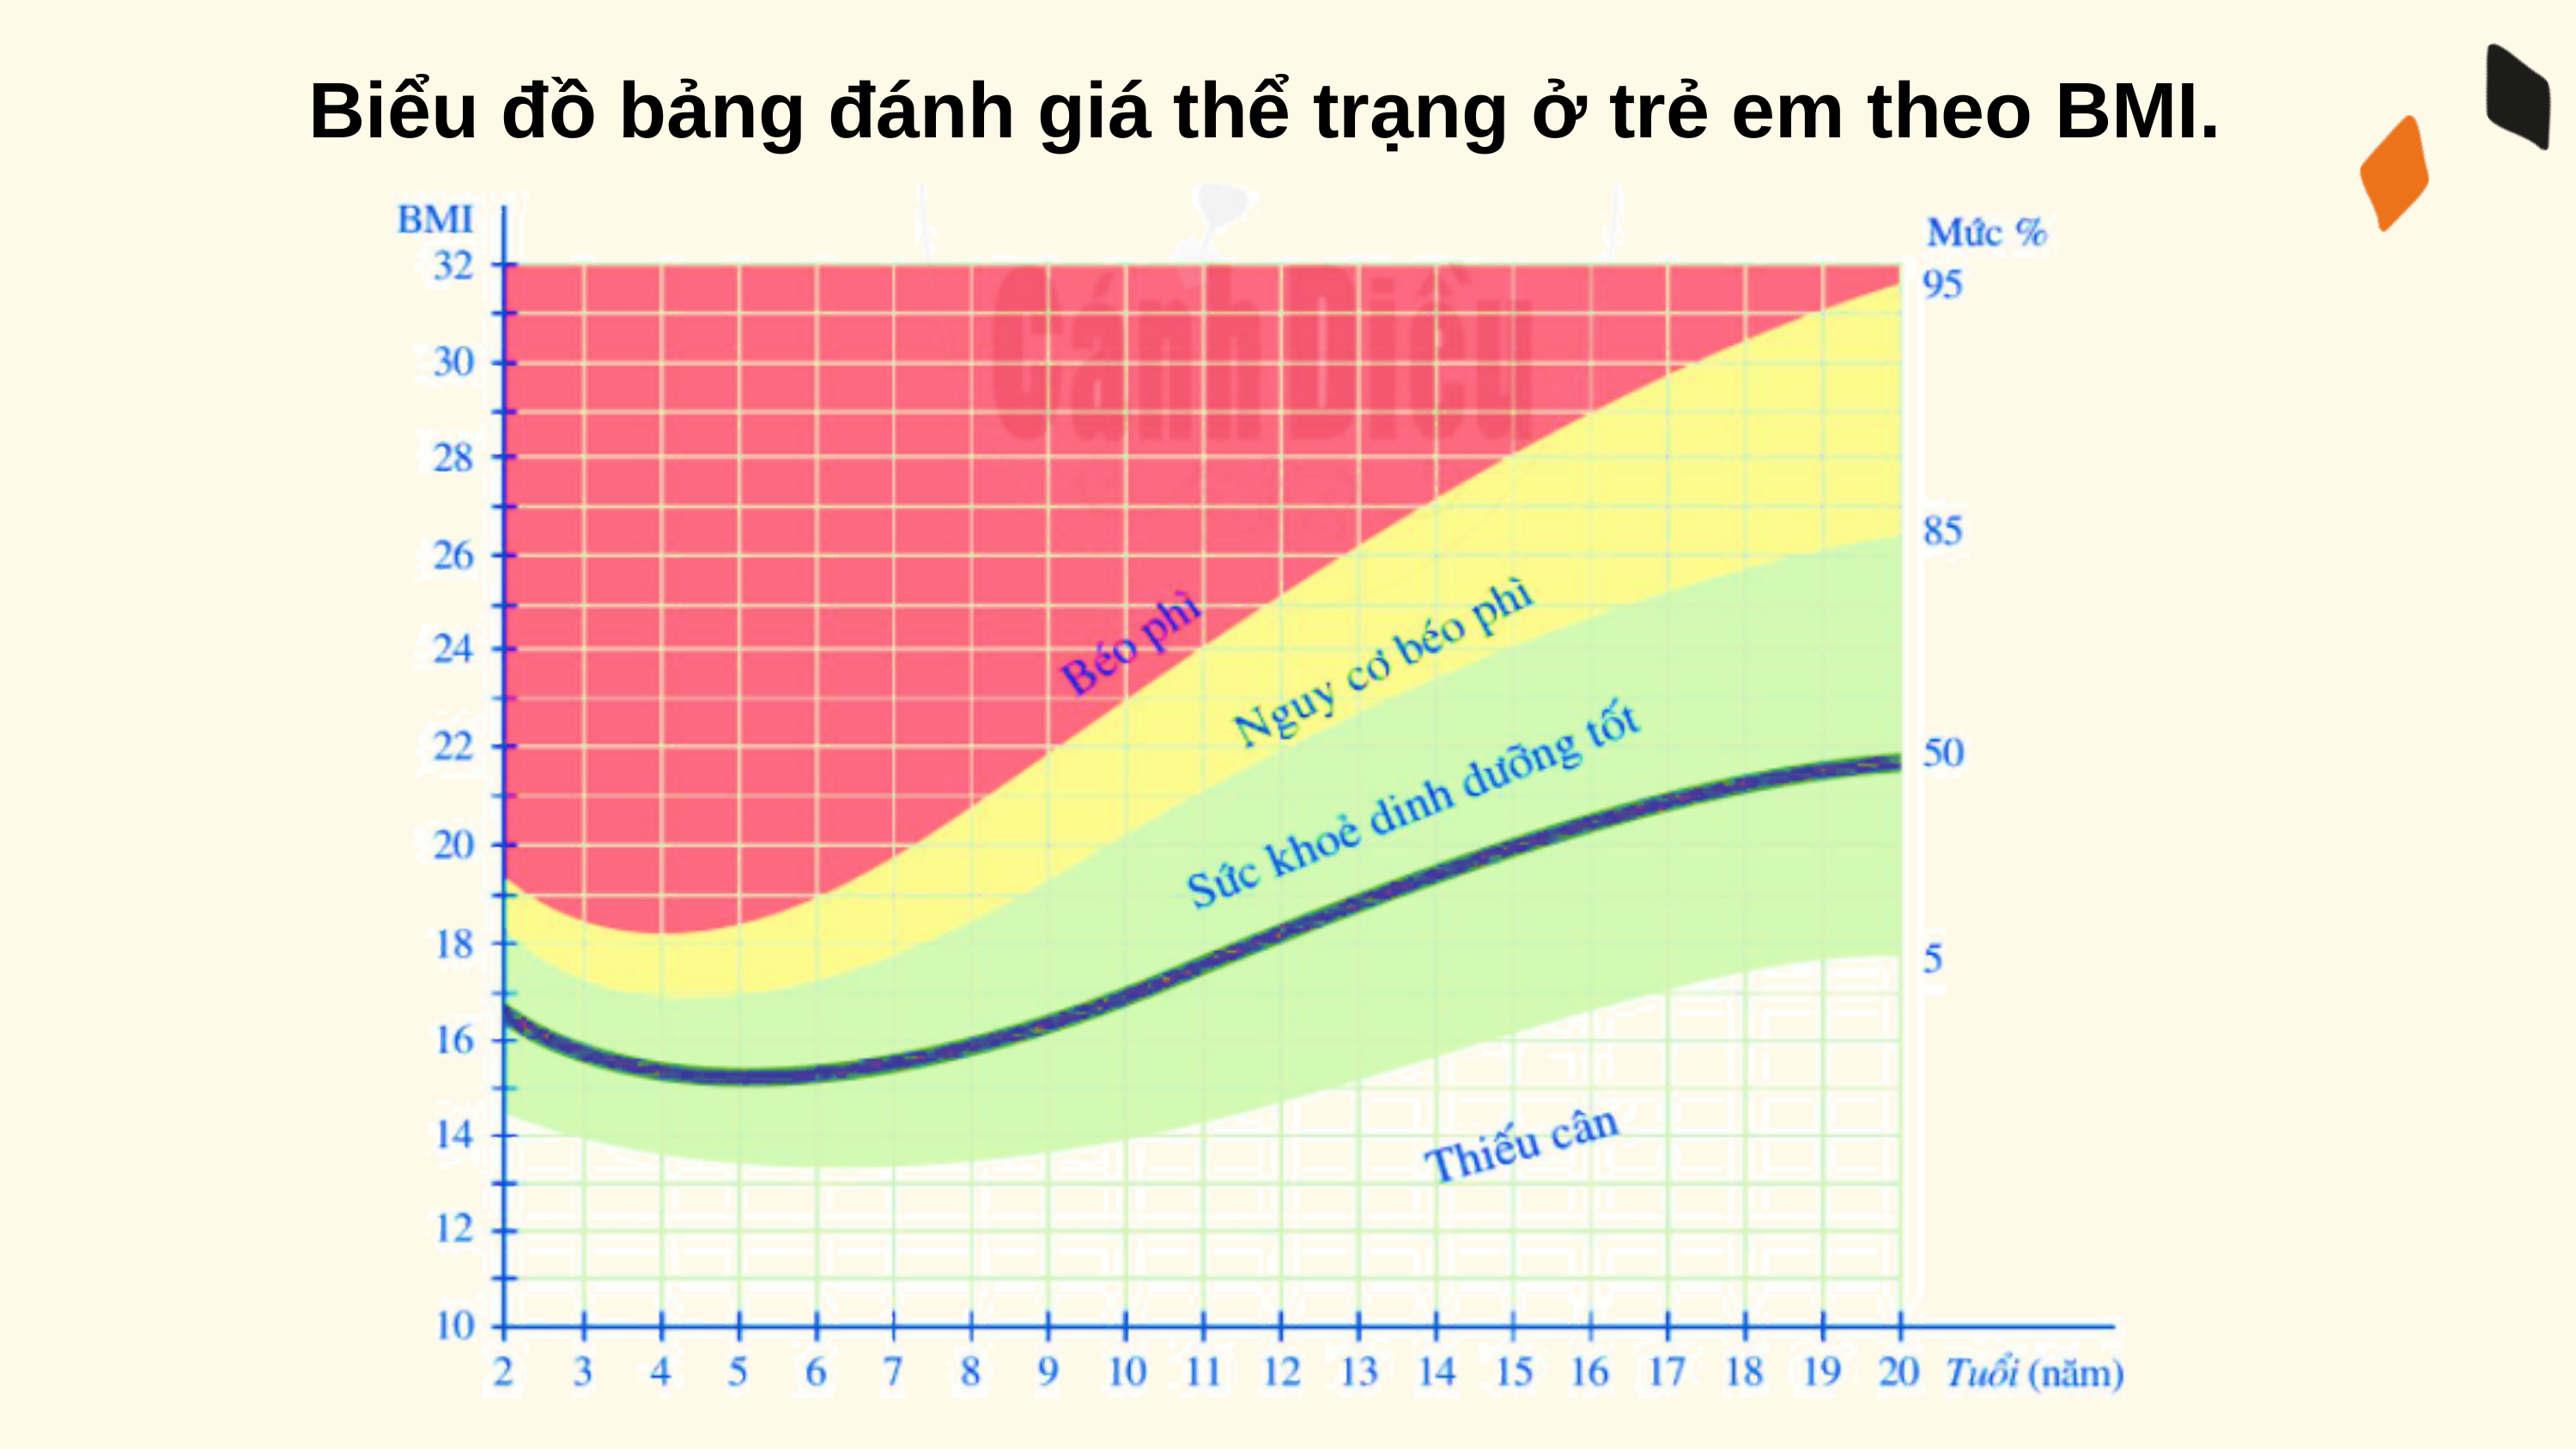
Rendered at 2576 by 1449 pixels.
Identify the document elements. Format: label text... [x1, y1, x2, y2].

picture [369, 185, 2163, 1398]
text_box Biểu đồ bảng đánh giá thể trạng ở trẻ em theo BMI. [289, 52, 2244, 160]
picture [2348, 108, 2442, 239]
picture [2459, 30, 2574, 166]
